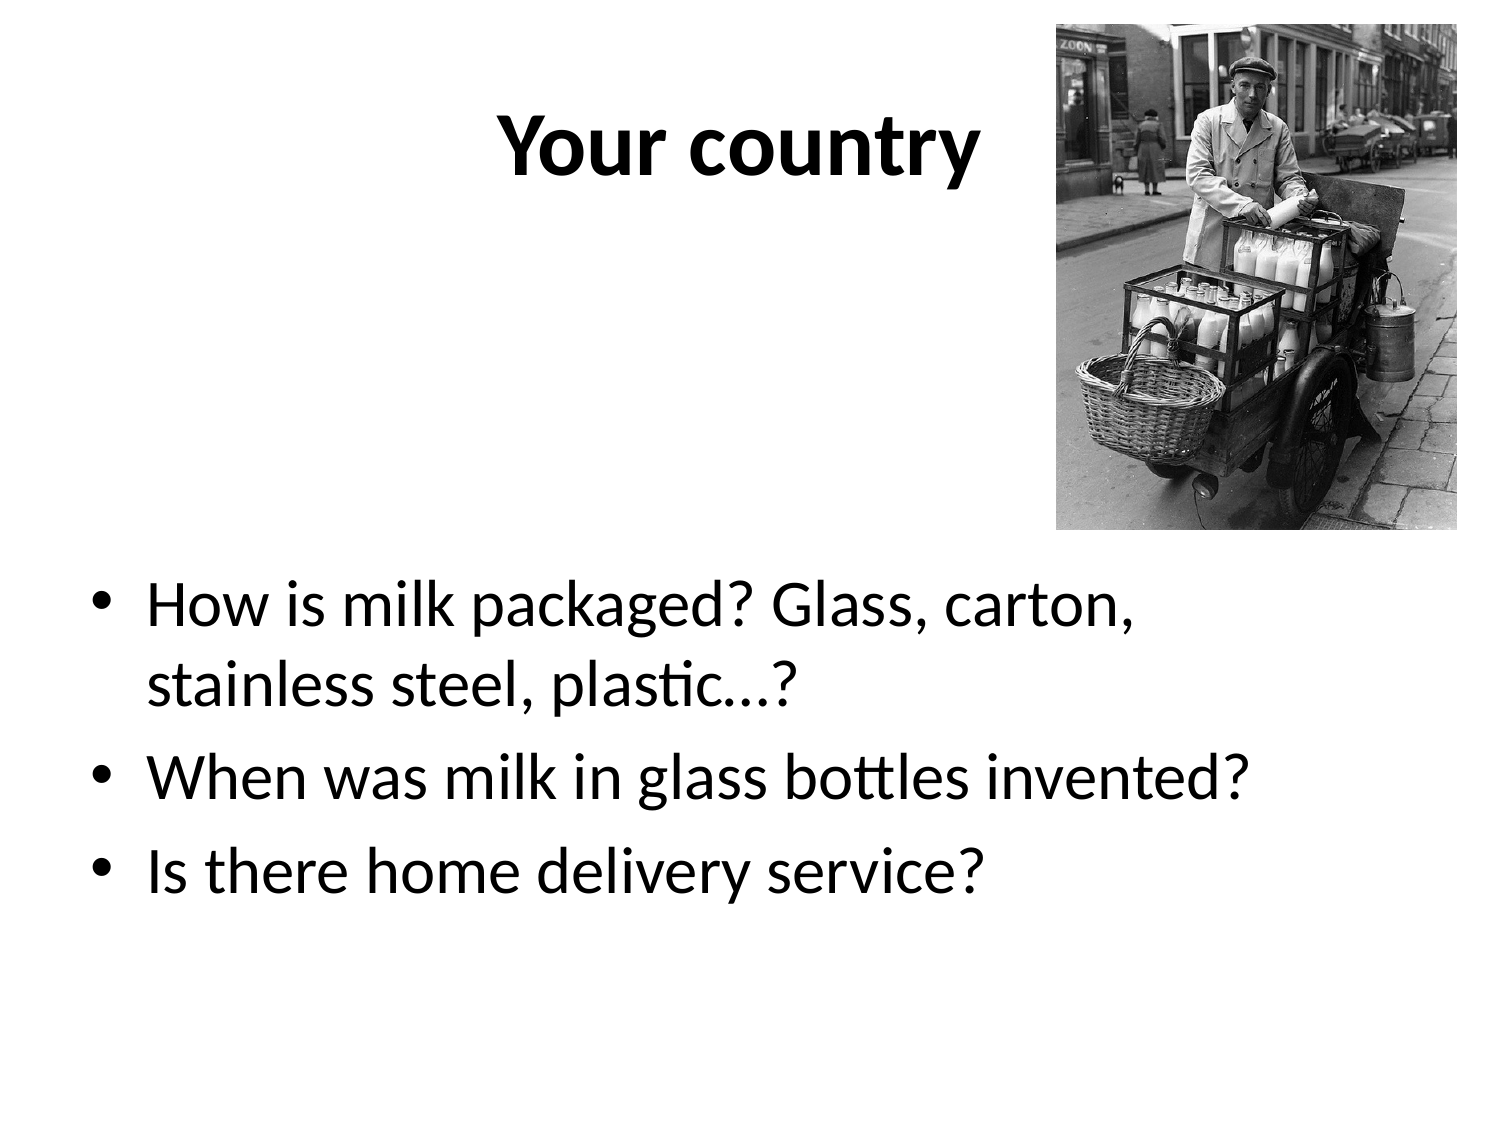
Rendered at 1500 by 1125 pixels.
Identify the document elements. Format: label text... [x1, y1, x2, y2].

list How is milk packaged? Glass, carton, stainless steel, plastic…? When was milk in glass bottles invented? Is there home delivery service? [75, 552, 1321, 1044]
title Your country [75, 45, 1050, 233]
picture [1055, 24, 1457, 531]
